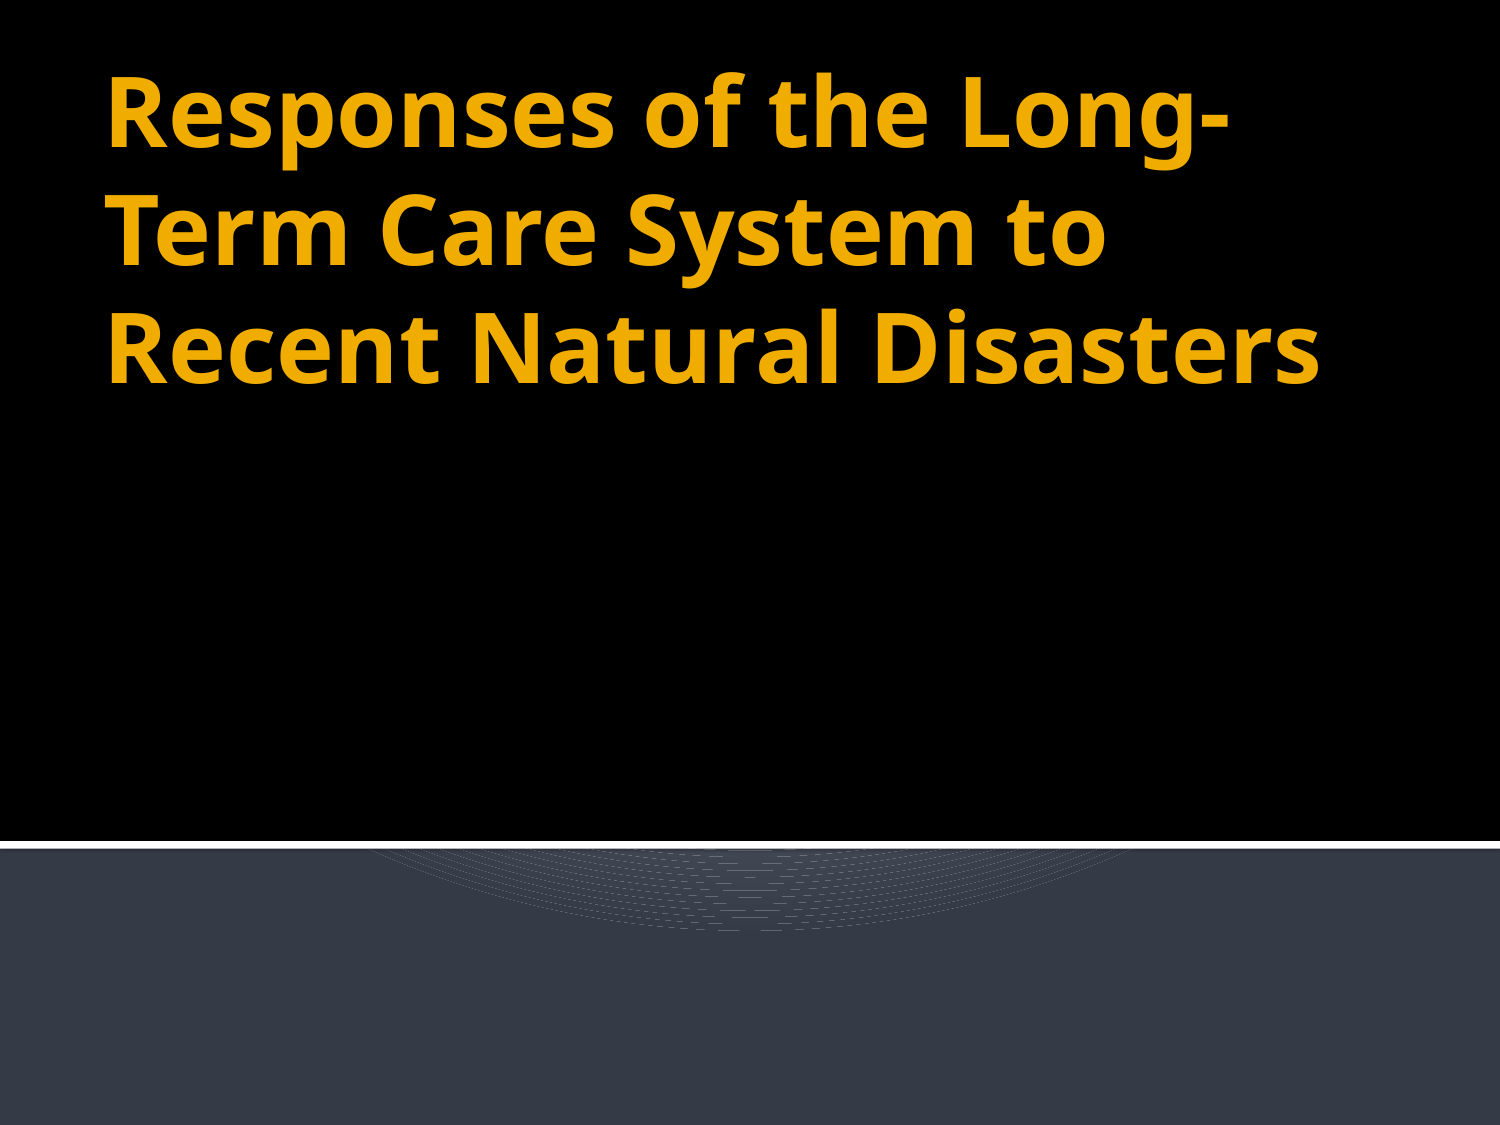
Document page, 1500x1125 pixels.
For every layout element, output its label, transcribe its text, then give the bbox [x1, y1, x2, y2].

title Responses of the Long-Term Care System to Recent Natural Disasters [88, 50, 1412, 438]
